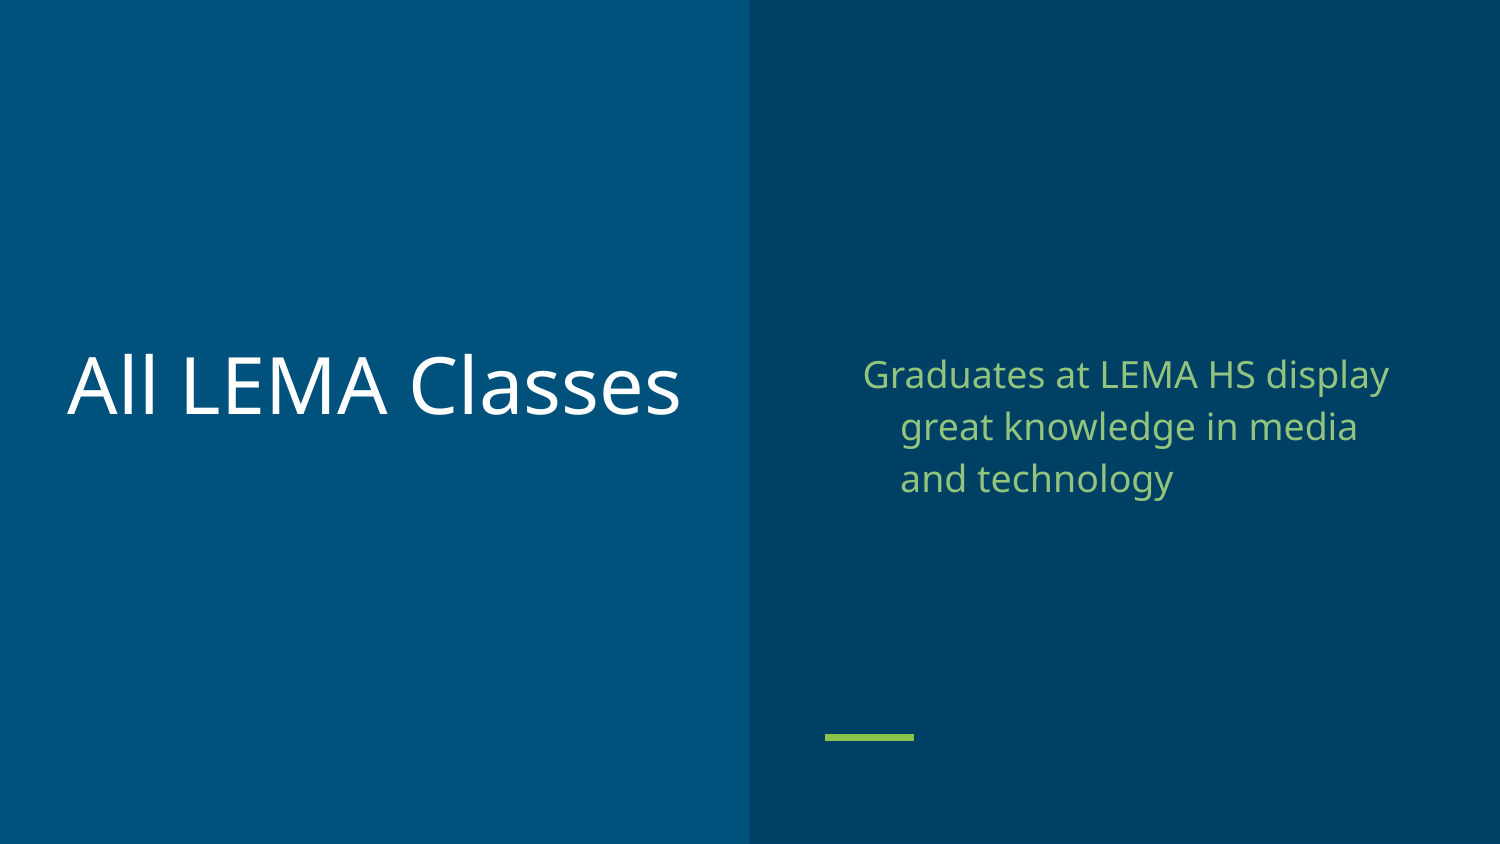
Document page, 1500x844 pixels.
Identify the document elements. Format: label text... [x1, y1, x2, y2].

list Graduates at LEMA HS display great knowledge in media and technology [810, 118, 1440, 725]
title All LEMA Classes [43, 198, 708, 446]
